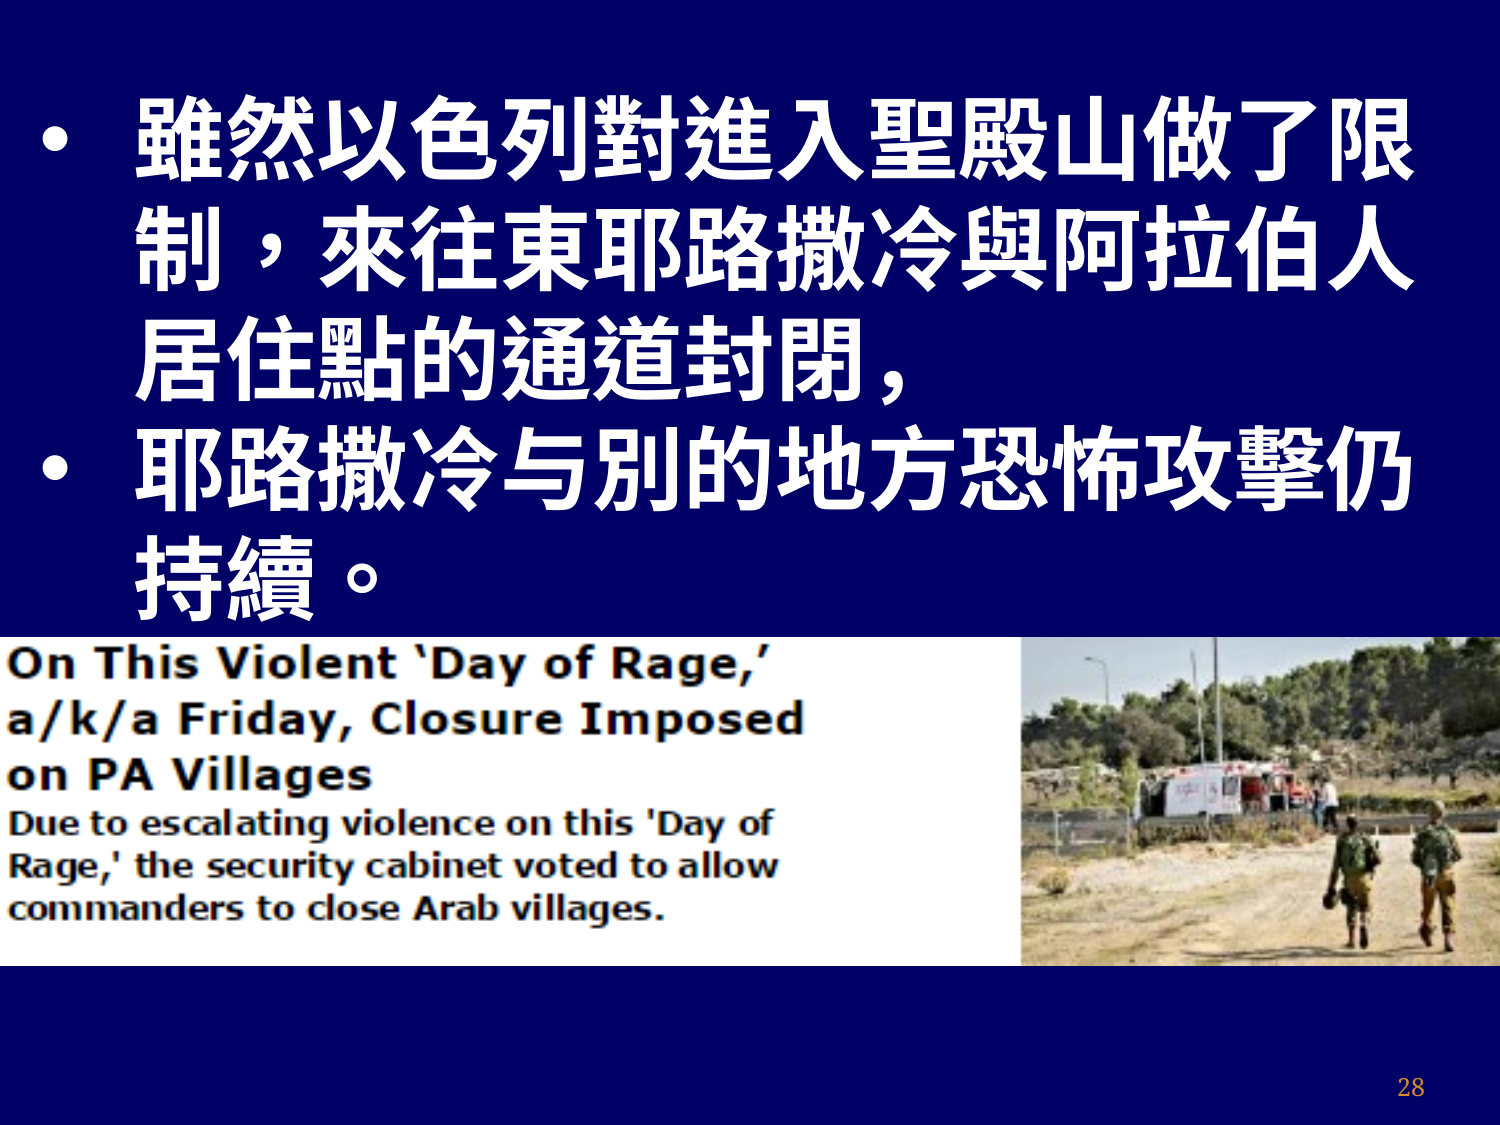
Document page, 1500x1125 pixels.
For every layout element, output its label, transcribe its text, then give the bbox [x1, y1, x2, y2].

picture [0, 637, 1500, 966]
slide_number 28 [1299, 1052, 1425, 1113]
text_box 雖然以色列對進入聖殿山做了限制，來往東耶路撒冷與阿拉伯人居住點的通道封閉， 耶路撒冷与別的地方恐怖攻擊仍持續。 [24, 74, 1438, 637]
